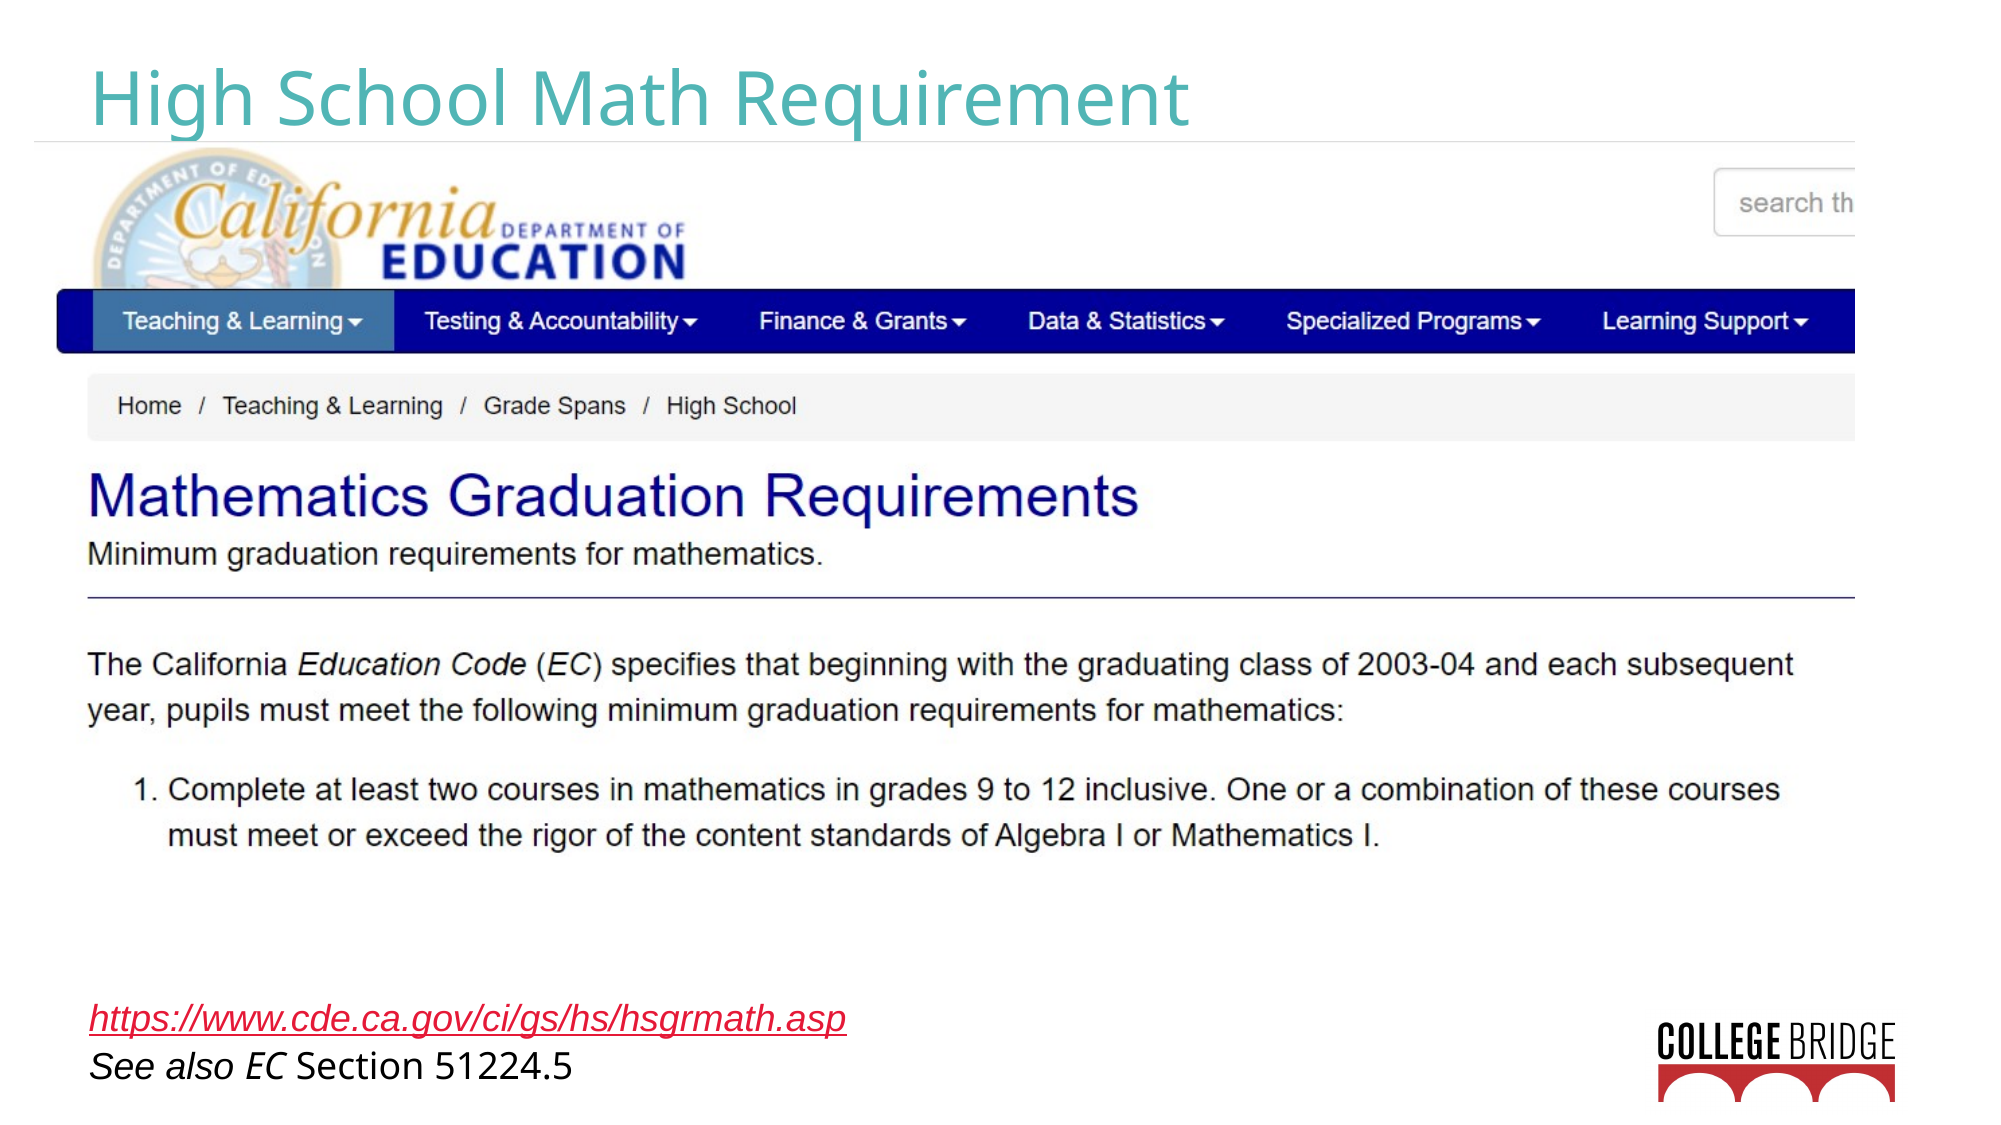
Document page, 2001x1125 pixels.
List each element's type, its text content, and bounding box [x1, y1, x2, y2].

picture [34, 141, 1855, 857]
text_box https://www.cde.ca.gov/ci/gs/hs/hsgrmath.asp See also EC Section 51224.5 [73, 983, 1702, 1095]
text_box High School Math Requirement [0, 36, 2000, 148]
picture [1645, 1009, 1908, 1115]
